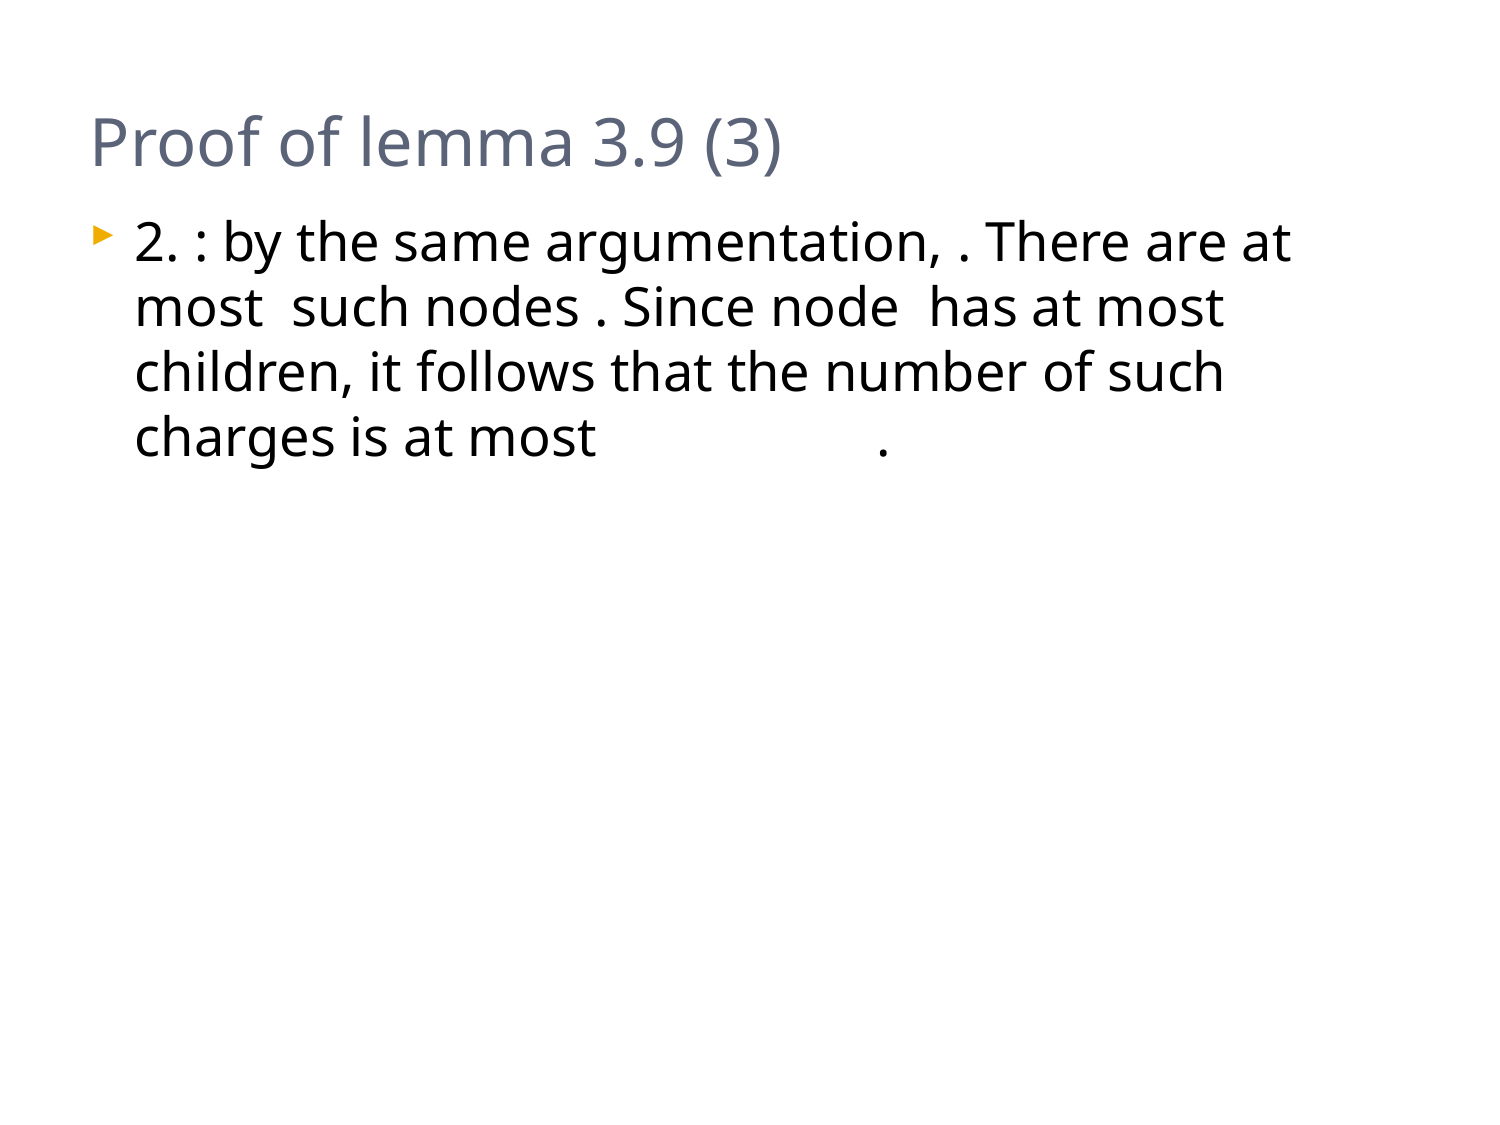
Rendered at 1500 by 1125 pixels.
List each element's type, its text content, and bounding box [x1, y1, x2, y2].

title Proof of lemma 3.9 (3) [75, 24, 1425, 188]
